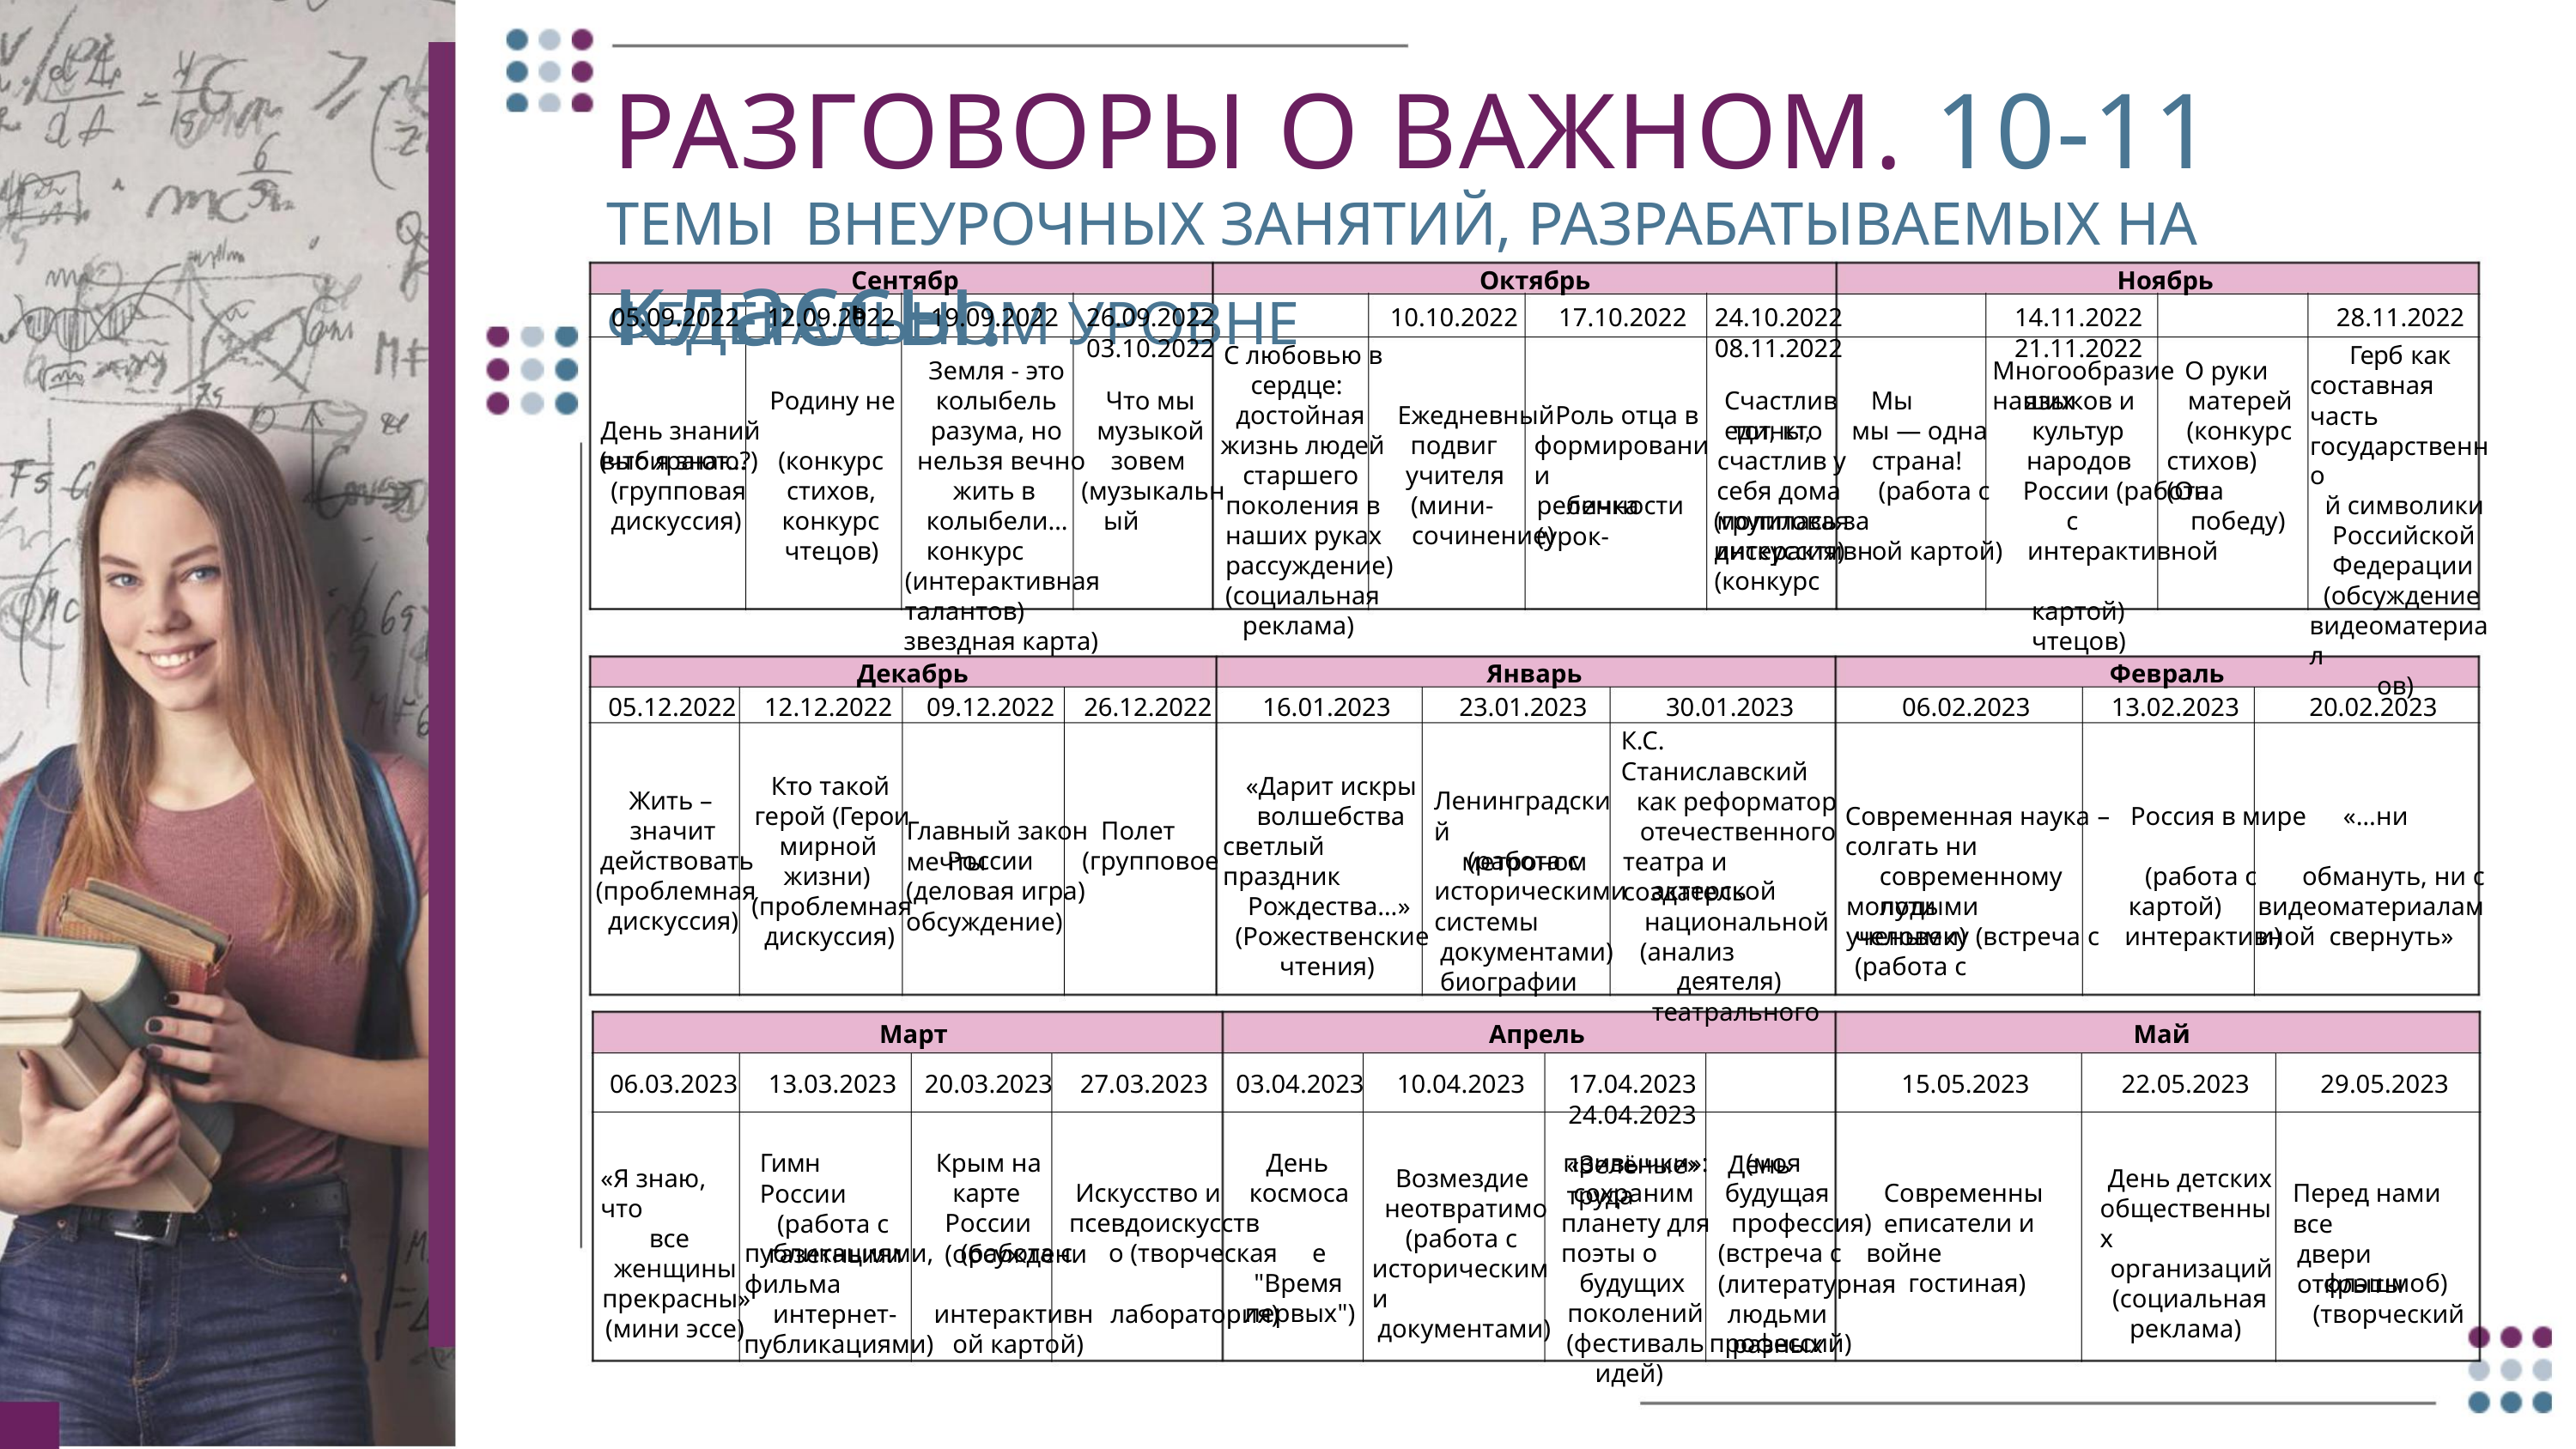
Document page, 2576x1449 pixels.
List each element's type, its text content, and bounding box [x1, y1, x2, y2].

text_box 26.09.2022 03.10.2022 [1086, 300, 1370, 354]
text_box "Время первых") [1244, 1266, 1363, 1328]
text_box Кто такой герой (Герои мирной жизни) (проблемная дискуссия) [751, 769, 914, 950]
text_box видеоматериалами) [2257, 889, 2498, 951]
text_box 15.05.2023 [1901, 1067, 2038, 1099]
text_box 22.05.2023 [2121, 1067, 2258, 1099]
text_box Крым на карте [935, 1146, 1049, 1208]
text_box 09.12.2022 [927, 690, 1063, 721]
text_box (встреча с войне (литературная людьми разных [1717, 1236, 2092, 1359]
text_box 17.10.2022 [1558, 300, 1695, 332]
text_box 05.12.2022 [608, 690, 744, 721]
text_box Апрель [1489, 1017, 1591, 1049]
text_box К.С. Станиславский как реформатор отечественного театра и создатель национальной [1620, 724, 1846, 874]
text_box РАЗГОВОРЫ О ВАЖНОМ. 10-11 классы. [612, 13, 2228, 156]
text_box 20.02.2023 [2309, 690, 2445, 721]
text_box 13.03.2023 [768, 1067, 905, 1099]
text_box С любовью в сердце: достойная Ежедневный жизнь людей старшего поколения в наших руках сочинение) рассуждение) (социальная реклама) [1220, 338, 1712, 640]
text_box (групповое [1082, 844, 1222, 874]
text_box Счастлив Мы едины, [1724, 384, 1993, 446]
text_box 24.10.2022 08.11.2022 [1714, 300, 1990, 363]
text_box Январь 23.01.2023 [1459, 657, 1595, 721]
text_box 30.01.2023 [1665, 690, 1802, 721]
text_box (деловая игра) обсуждение) [906, 874, 1232, 936]
text_box 28.11.2022 [2336, 300, 2473, 332]
text_box Май [2133, 1017, 2203, 1049]
text_box мы — одна страна! [1851, 414, 1993, 474]
text_box Декабрь [857, 657, 973, 688]
text_box Искусство и [1075, 1176, 1221, 1206]
text_box картой) [2128, 889, 2232, 920]
text_box Что мы музыкой зовем [1097, 384, 1212, 474]
text_box 10.10.2022 [1389, 300, 1527, 332]
text_box Земля - это колыбель разума, но нельзя вечно жить в колыбели… ый конкурс (интерактивная талантов) звездная карта) [903, 354, 1225, 655]
text_box тот, кто счастлив у [1716, 414, 1848, 474]
text_box 27.03.2023 [1079, 1067, 1217, 1099]
text_box деятеля) [1677, 964, 1792, 996]
text_box России [946, 844, 1043, 874]
text_box Февраль 13.02.2023 [2109, 657, 2247, 721]
text_box языков и культур народов [2024, 384, 2141, 474]
text_box День детских общественных организаций (социальная реклама) [2099, 1161, 2279, 1343]
text_box 05.09.2022 [611, 300, 748, 332]
text_box Ноябрь 14.11.2022 21.11.2022 [2014, 264, 2312, 354]
text_box Возмездие неотвратимо (работа с историческими документами) [1371, 1161, 1558, 1343]
text_box России псевдоискусств (обсуждени [945, 1206, 1378, 1269]
text_box 19.09.2022 [930, 300, 1067, 332]
text_box профессий) [1709, 1326, 1855, 1358]
text_box Главный закон Полет мечты [906, 814, 1231, 874]
text_box 12.09.2022 [767, 300, 903, 332]
text_box матерей (конкурс стихов) (Она [2166, 384, 2321, 506]
text_box 06.03.2023 [609, 1067, 746, 1099]
text_box 26.12.2022 [1084, 690, 1220, 721]
text_box себя дома (работа с России (работа молилась за [1716, 474, 2320, 536]
text_box (моя будущая [1724, 1146, 1839, 1208]
text_box Жить – значит действовать (проблемная дискуссия) [595, 784, 758, 936]
text_box 03.04.2023 [1236, 1067, 1372, 1099]
text_box Современные [1883, 1176, 2056, 1236]
text_box Ленинградский метроном [1433, 784, 1621, 876]
text_box публикациями, (работа с о (творческая е фильма интернет- интерактивн лаборатория) публикациями) ой картой) [744, 1236, 1365, 1359]
text_box (работа с [1467, 844, 1587, 874]
text_box ТЕМЫ ВНЕУРОЧНЫХ ЗАНЯТИЙ, РАЗРАБАТЫВАЕМЫХ НА ФЕДЕРАЛЬНОМ УРОВНЕ [606, 156, 2422, 357]
text_box РАЗГОВОРЫ О ВАЖНОМ. 10-11 классы. [1712, 357, 1992, 367]
text_box «Дарит искры волшебства светлый праздник Рождества…» (Рожественские чтения) [1223, 769, 1438, 980]
text_box (музыкальн [1081, 474, 1228, 506]
text_box РАЗГОВОРЫ О ВАЖНОМ. 10-11 классы. [612, 357, 903, 367]
text_box Современная наука – Россия в мире «…ни солгать ни современному (работа с обмануть, ни с пути человеку (встреча с интерактивной свернуть» (работа с [1844, 799, 2494, 981]
text_box Сентябрь [851, 264, 975, 325]
text_box Перед нами все двери открыты (творческий [2293, 1176, 2484, 1328]
text_box 29.05.2023 [2320, 1067, 2457, 1099]
text_box 12.12.2022 [764, 690, 901, 721]
text_box (конкурс стихов, конкурс чтецов) [778, 444, 893, 566]
text_box 10.04.2023 [1396, 1067, 1534, 1099]
text_box ребенка (урок- [1536, 488, 1717, 551]
text_box Март [879, 1017, 959, 1049]
text_box 16.01.2023 [1262, 690, 1399, 721]
text_box подвиг учителя (мини- [1406, 428, 1511, 520]
text_box День космоса [1249, 1146, 1359, 1206]
text_box Герб как составная часть государственно й символики Российской Федерации (обсуждение видеоматериал ов) [2309, 338, 2500, 700]
text_box привычки»: сохраним планету для профессия) писатели и поэты о будущих поколений (фестиваль идей) [1561, 1146, 2082, 1388]
text_box молодыми учеными) [1846, 889, 2094, 951]
text_box гостиная) [1908, 1266, 2031, 1298]
text_box «Я знаю, что все женщины прекрасны» (мини эссе) [600, 1161, 755, 1343]
text_box Родину не День знаний выбирают… [600, 384, 909, 475]
text_box победу) дискуссия) ой картой) интерактивной (конкурс картой) чтецов) [1714, 504, 2300, 655]
text_box Роль отца в формировании личности [1534, 398, 1720, 520]
text_box историческими актерской системы документами) (анализ биографии театрального [1434, 874, 1850, 1026]
text_box Октябрь [1479, 264, 1592, 295]
text_box Многообразие О руки наших [1992, 354, 2327, 415]
text_box Гимн России (работа с газетными [759, 1146, 914, 1236]
text_box 06.02.2023 [1902, 690, 2038, 721]
text_box флэшмоб) [2323, 1266, 2454, 1298]
text_box [0, 0, 2576, 1449]
text_box 20.03.2023 [924, 1067, 1061, 1099]
text_box 17.04.2023 24.04.2023 «Зелёные» День труда [1566, 1067, 1851, 1146]
text_box (что я знаю?) (групповая дискуссия) [599, 444, 760, 536]
